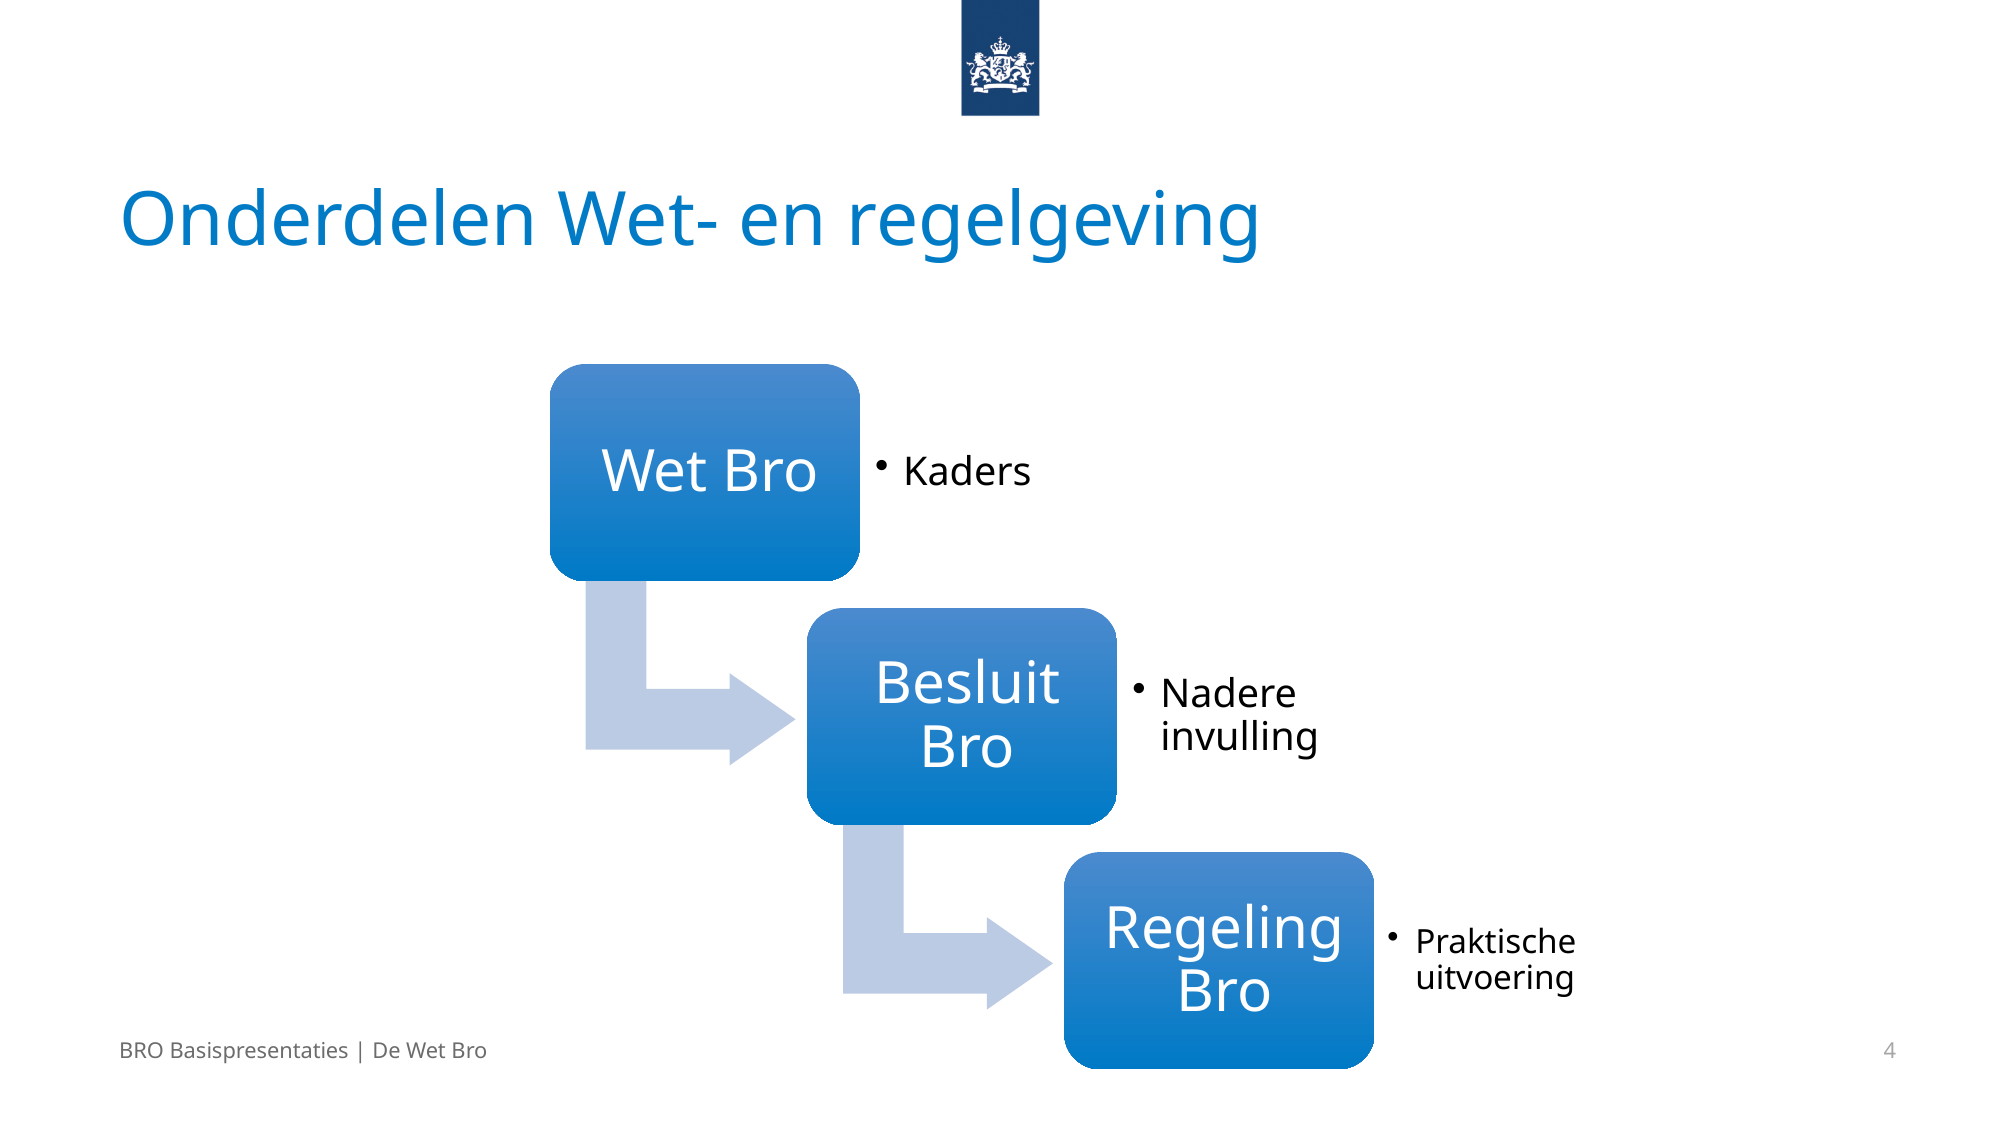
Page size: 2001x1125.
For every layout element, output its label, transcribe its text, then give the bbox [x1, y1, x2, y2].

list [140, 359, 2000, 1074]
title Onderdelen Wet- en regelgeving [104, 172, 1897, 329]
footer BRO Basispresentaties | De Wet Bro [104, 1020, 140, 1074]
picture [0, 0, 2000, 174]
